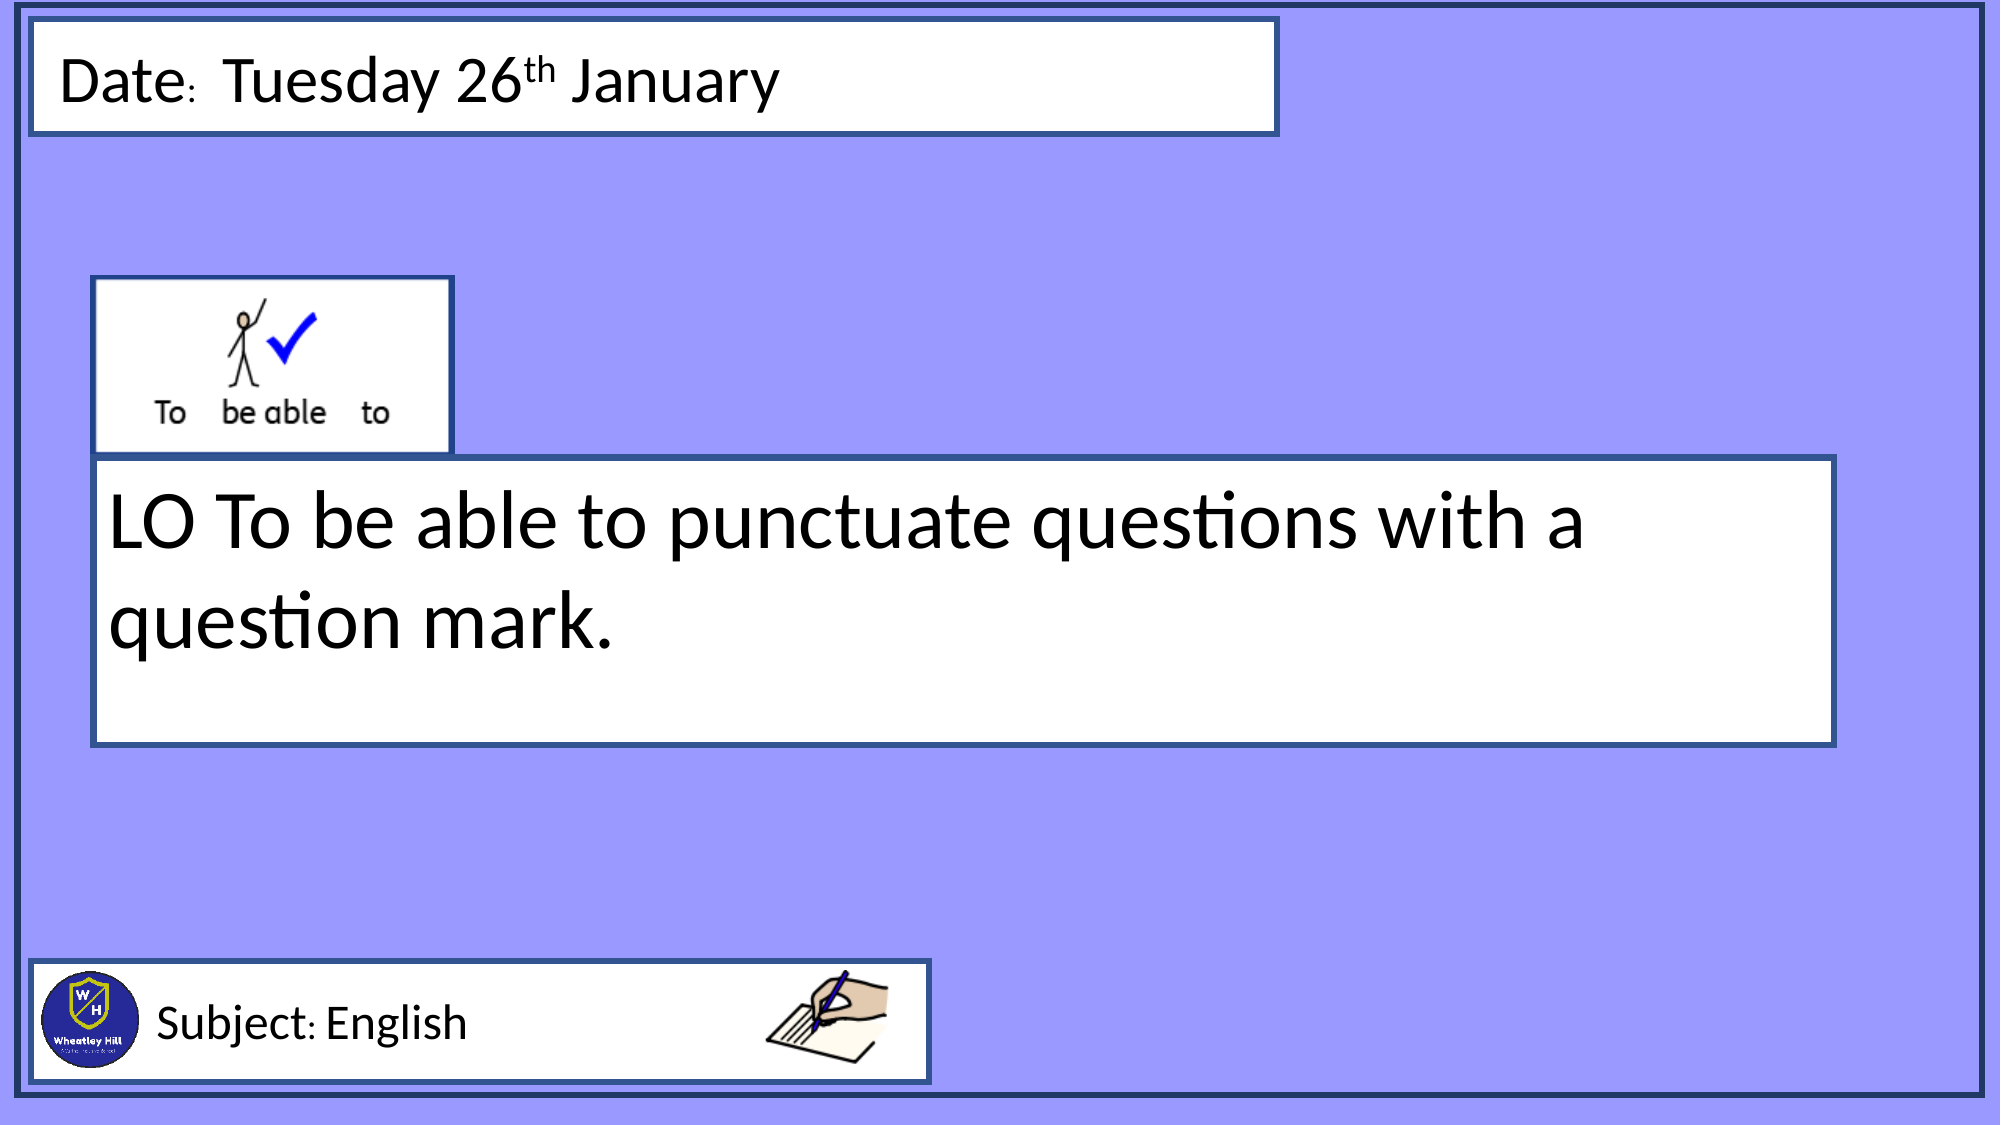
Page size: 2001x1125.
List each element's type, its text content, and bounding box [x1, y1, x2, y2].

text_box [30, 960, 930, 1083]
text_box LO To be able to punctuate questions with a question mark. [93, 457, 1805, 673]
text_box Subject: English [141, 981, 762, 1057]
picture [762, 970, 899, 1076]
text_box [30, 18, 1278, 135]
picture [90, 275, 455, 457]
text_box Date: Tuesday 26th January [44, 28, 1264, 124]
text_box [16, 4, 1983, 1096]
picture [41, 971, 139, 1068]
text_box [92, 456, 1835, 746]
